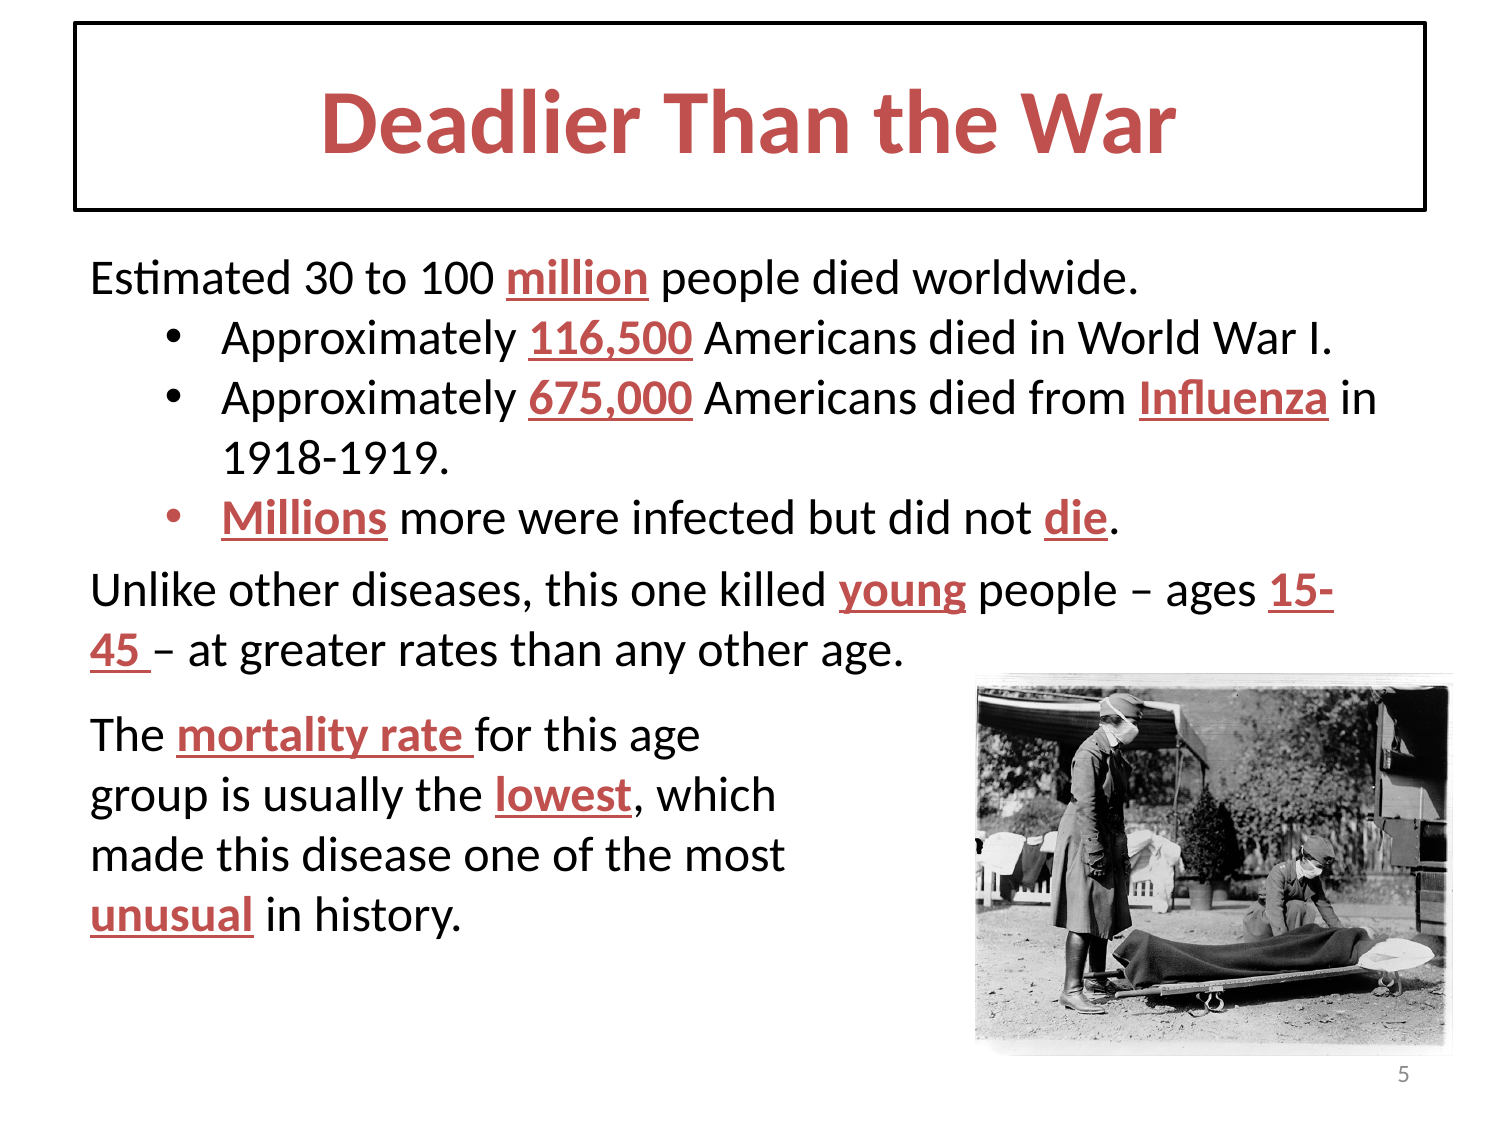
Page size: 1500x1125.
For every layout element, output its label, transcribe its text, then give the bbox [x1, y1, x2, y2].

picture [974, 673, 1453, 1056]
text_box The mortality rate for this age group is usually the lowest, which made this disease one of the most unusual in history. [75, 693, 834, 994]
text_box Estimated 30 to 100 million people died worldwide. Approximately 116,500 Americans died in World War I. Approximately 675,000 Americans died from Influenza in 1918-1919. Millions more were infected but did not die. [74, 237, 1425, 613]
text_box Unlike other diseases, this one killed young people – ages 15-45 – at greater rates than any other age. [74, 548, 1392, 684]
slide_number 5 [1074, 1064, 1425, 1103]
title Deadlier Than the War [73, 21, 1427, 212]
